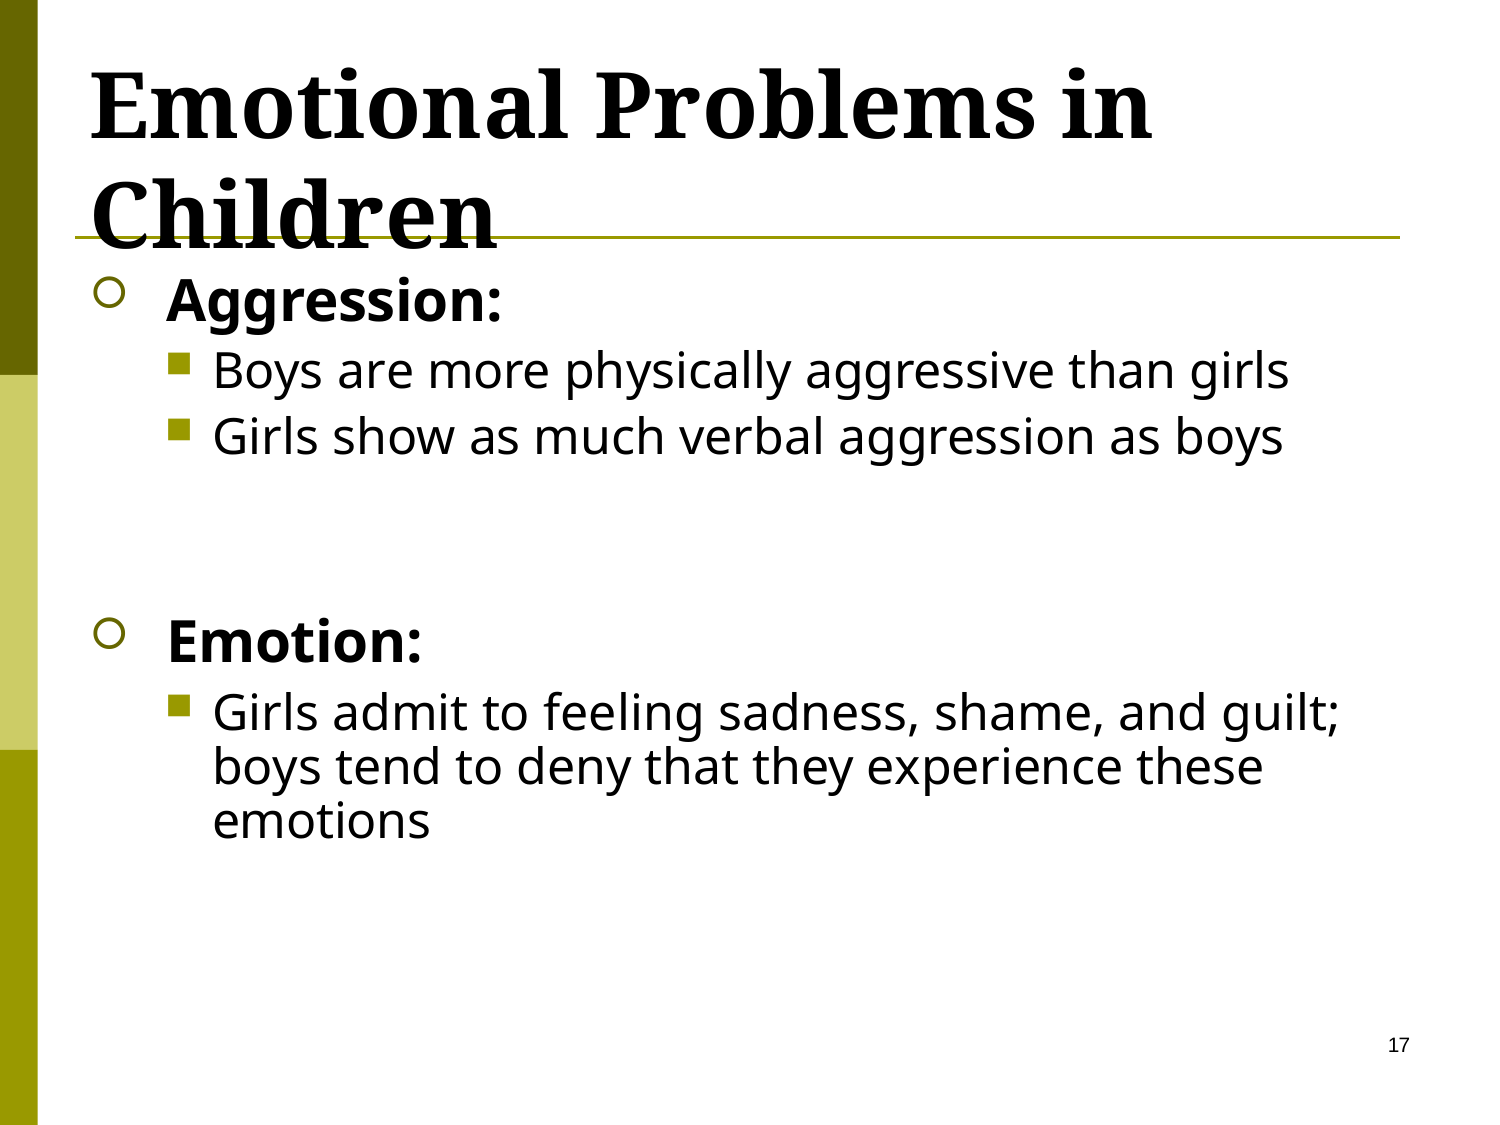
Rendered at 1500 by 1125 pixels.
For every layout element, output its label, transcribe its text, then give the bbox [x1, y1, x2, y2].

text_box Aggression: Boys are more physically aggressive than girls Girls show as much verbal aggression as boys Emotion: Girls admit to feeling sadness, shame, and guilt; boys tend to deny that they experience these emotions [87, 262, 1385, 849]
title Emotional Problems in Children [62, 19, 1438, 244]
text_box [0, 374, 38, 749]
text_box [0, 749, 38, 1125]
slide_number 17 [1385, 1032, 1415, 1059]
